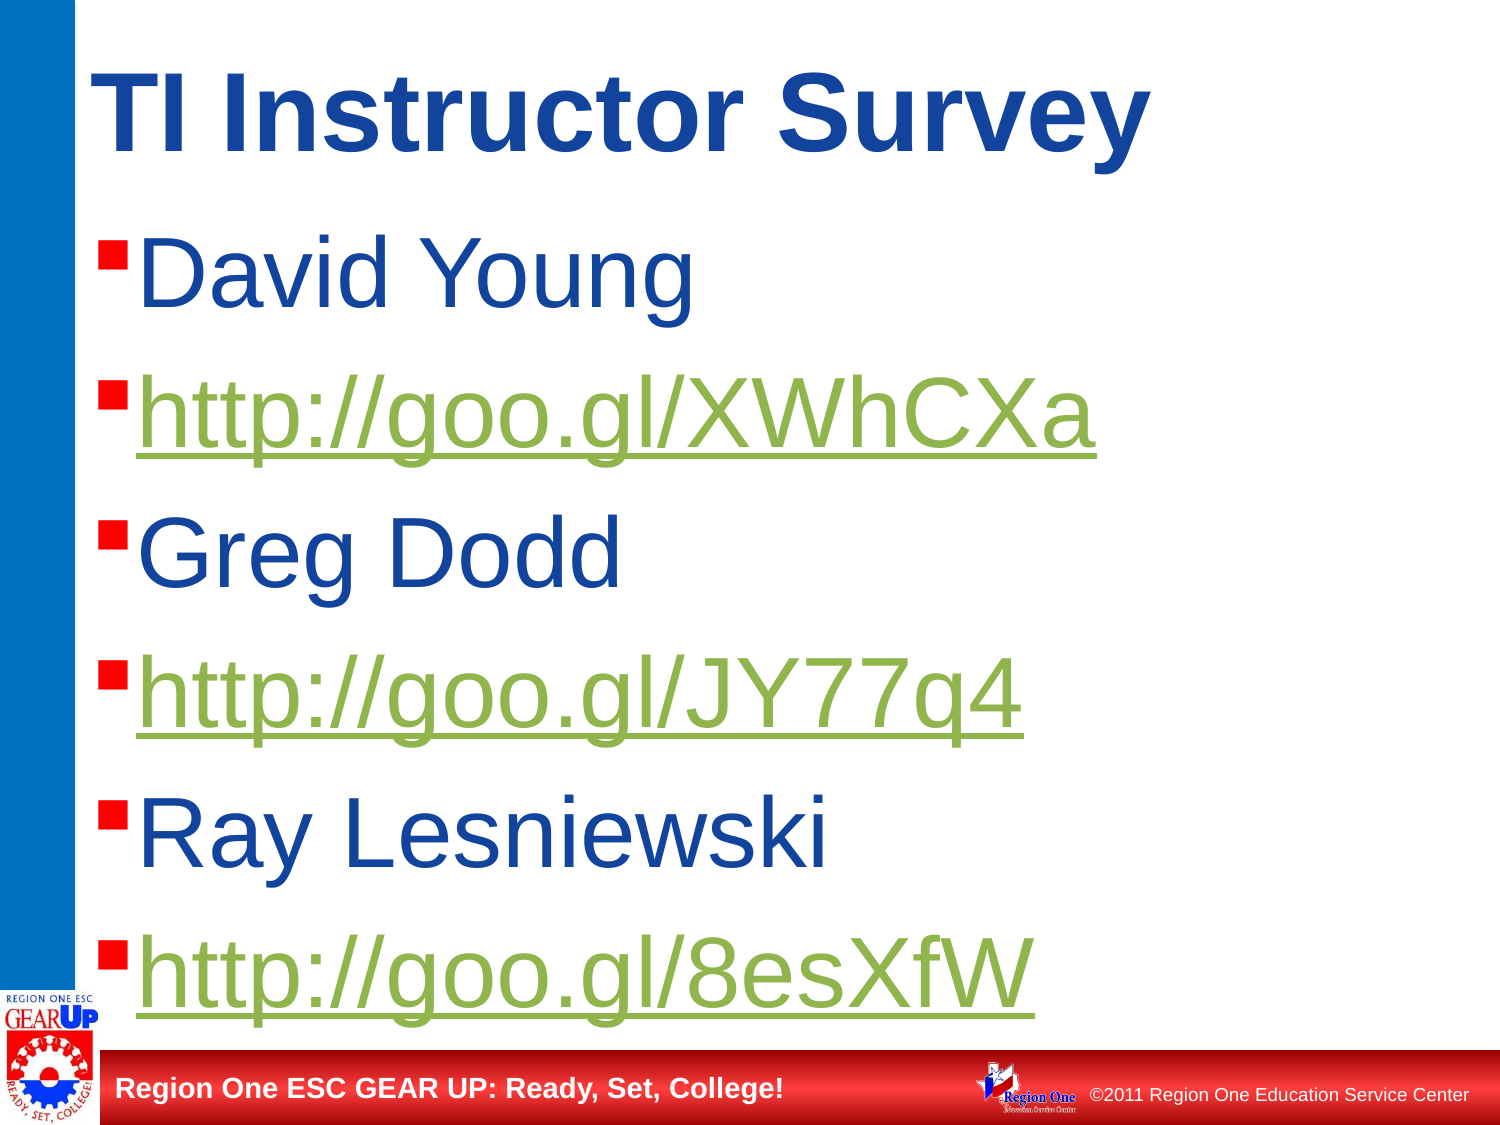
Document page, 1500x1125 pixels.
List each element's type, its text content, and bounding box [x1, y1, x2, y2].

picture [975, 1062, 1077, 1113]
picture [0, 990, 100, 1125]
list David Young http://goo.gl/XWhCXa Greg Dodd http://goo.gl/JY77q4 Ray Lesniewski http://goo.gl/8esXfW [74, 200, 1463, 1038]
title TI Instructor Survey [74, 24, 1376, 188]
